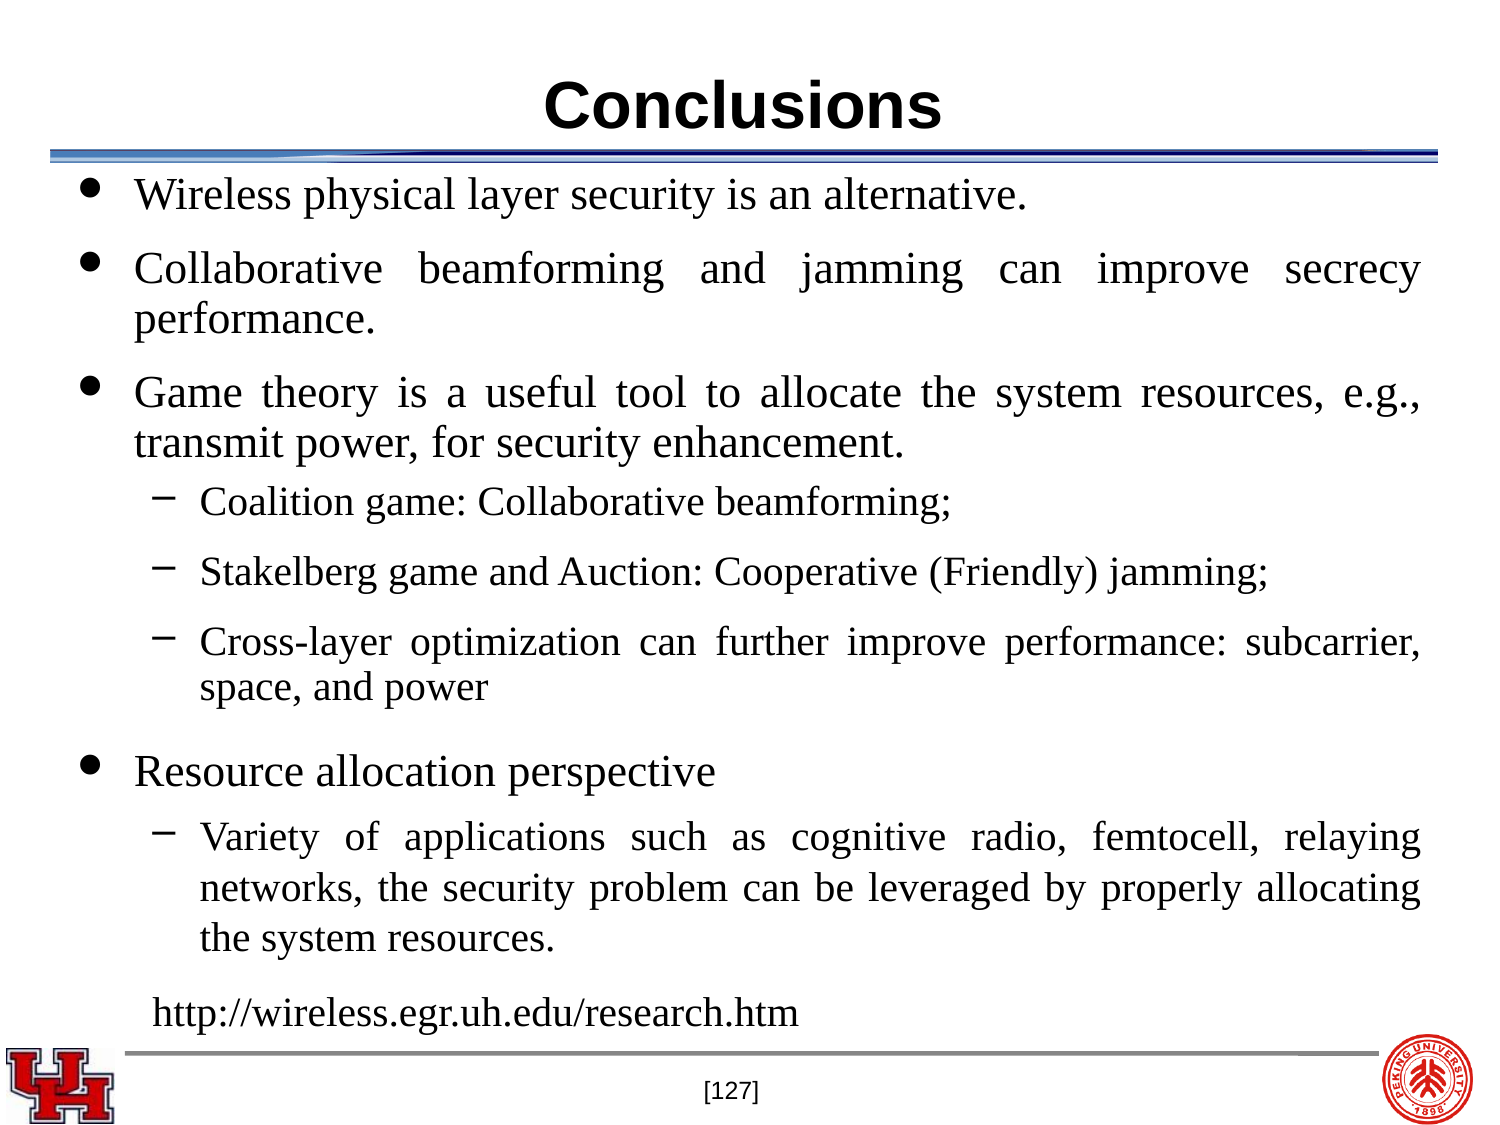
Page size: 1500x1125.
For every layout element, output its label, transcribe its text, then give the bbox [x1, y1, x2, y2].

picture [50, 149, 1438, 163]
list Wireless physical layer security is an alternative. Collaborative beamforming and jamming can improve secrecy performance. Game theory is a useful tool to allocate the system resources, e.g., transmit power, for security enhancement. Coalition game: Collaborative beamforming; Stakelberg game and Auction: Cooperative (Friendly) jamming; Cross-layer optimization can further improve performance: subcarrier, space, and power Resource allocation perspective Variety of applications such as cognitive radio, femtocell, relaying networks, the security problem can be leveraged by properly allocating the system resources. http://wireless.egr.uh.edu/research.htm [62, 162, 1438, 1075]
picture [6, 1048, 115, 1124]
slide_number [127] [674, 1062, 775, 1113]
title Conclusions [62, 54, 1426, 151]
picture [1379, 1032, 1475, 1125]
